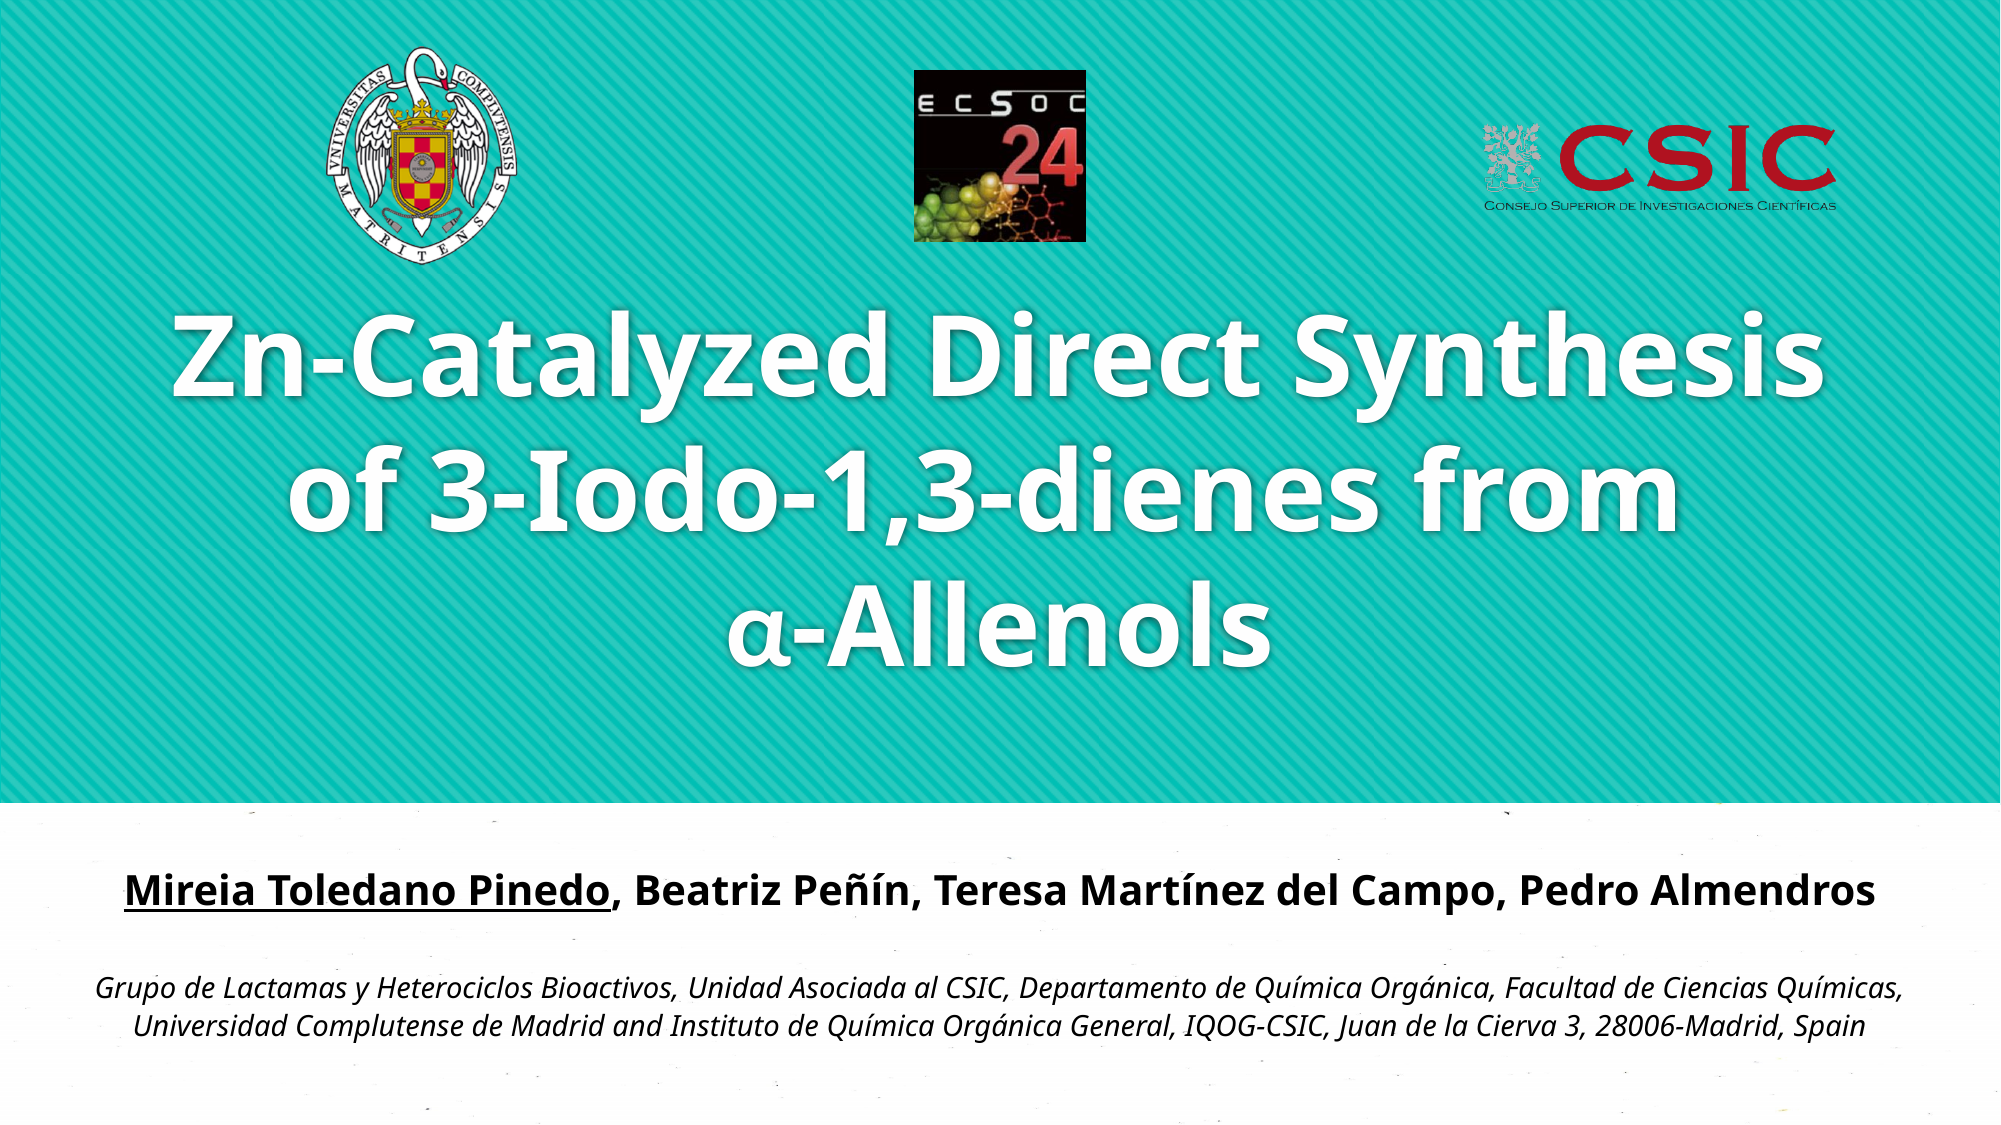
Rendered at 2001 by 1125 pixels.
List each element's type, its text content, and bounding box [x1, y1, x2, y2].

picture [325, 46, 518, 267]
picture [1482, 122, 1837, 210]
picture [914, 70, 1086, 243]
title Zn-Catalyzed Direct Synthesis of 3-Iodo-1,3-dienes from α-Allenols [107, 264, 1893, 697]
picture [0, 803, 2000, 1125]
